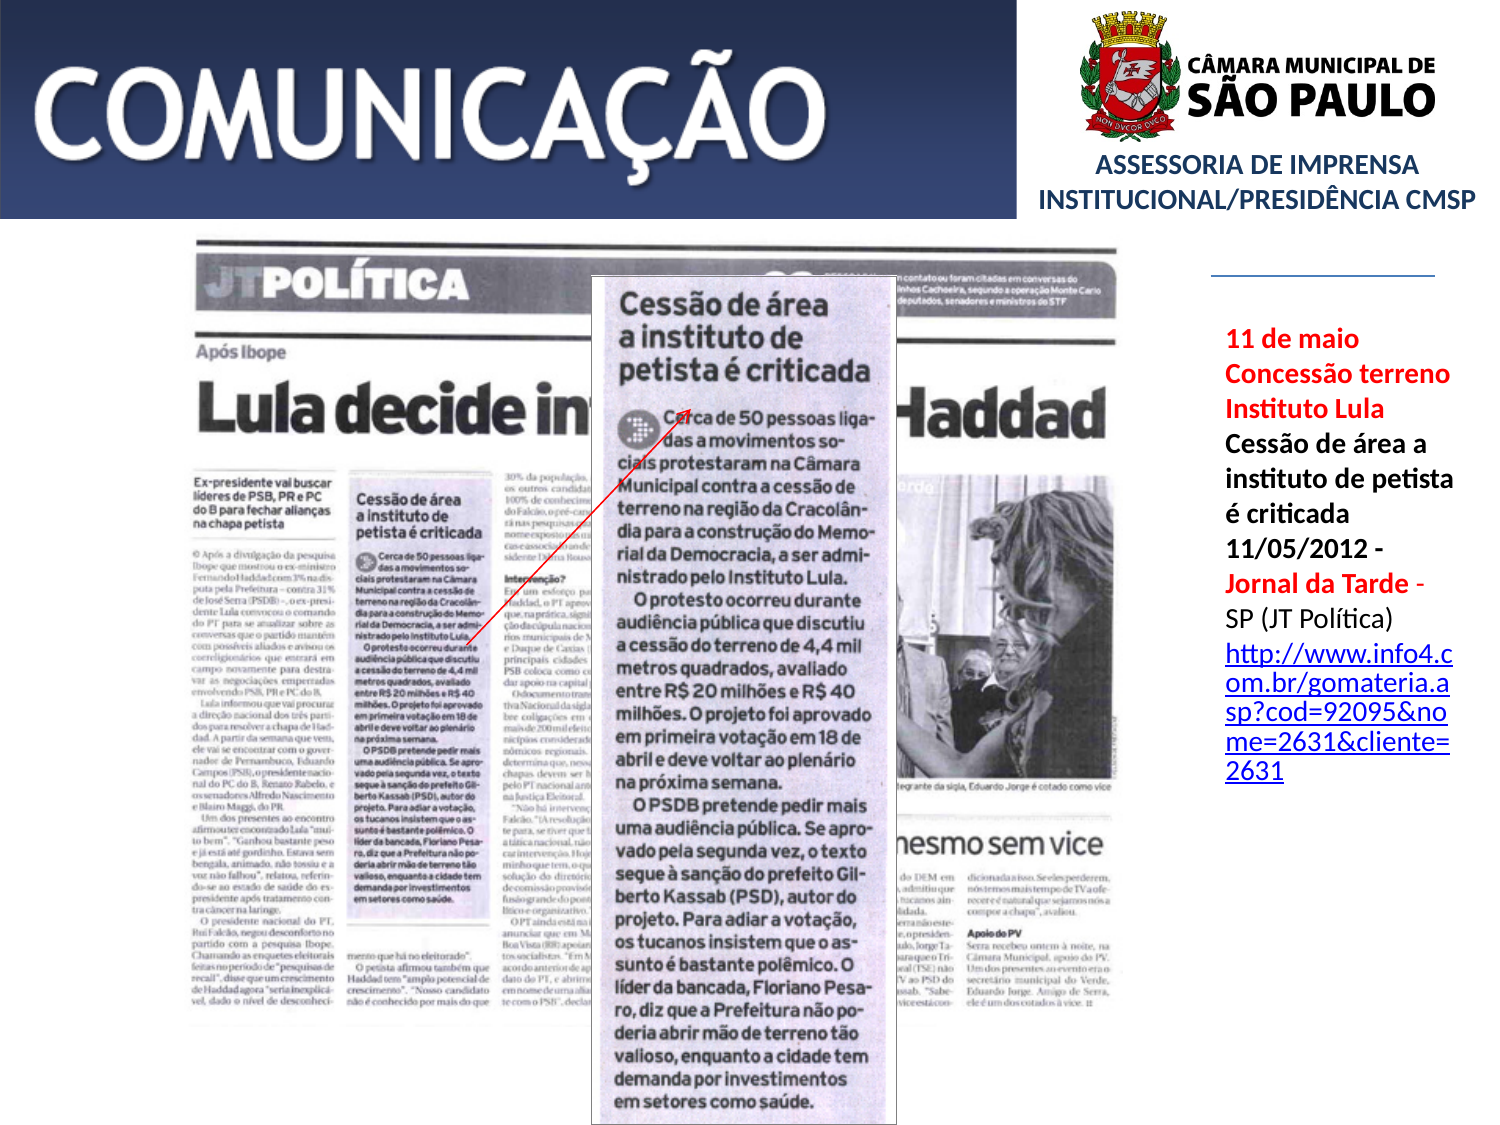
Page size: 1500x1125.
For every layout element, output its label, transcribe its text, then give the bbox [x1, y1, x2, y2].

text_box 11 de maio Concessão terreno Instituto Lula Cessão de área a instituto de petista é criticada 11/05/2012 - Jornal da Tarde - SP (JT Política) http://www.info4.com.br/gomateria.asp?cod=92095&nome=2631&cliente=2631 [1210, 312, 1471, 677]
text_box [0, 0, 1495, 225]
picture [184, 223, 1123, 1125]
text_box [466, 408, 692, 646]
